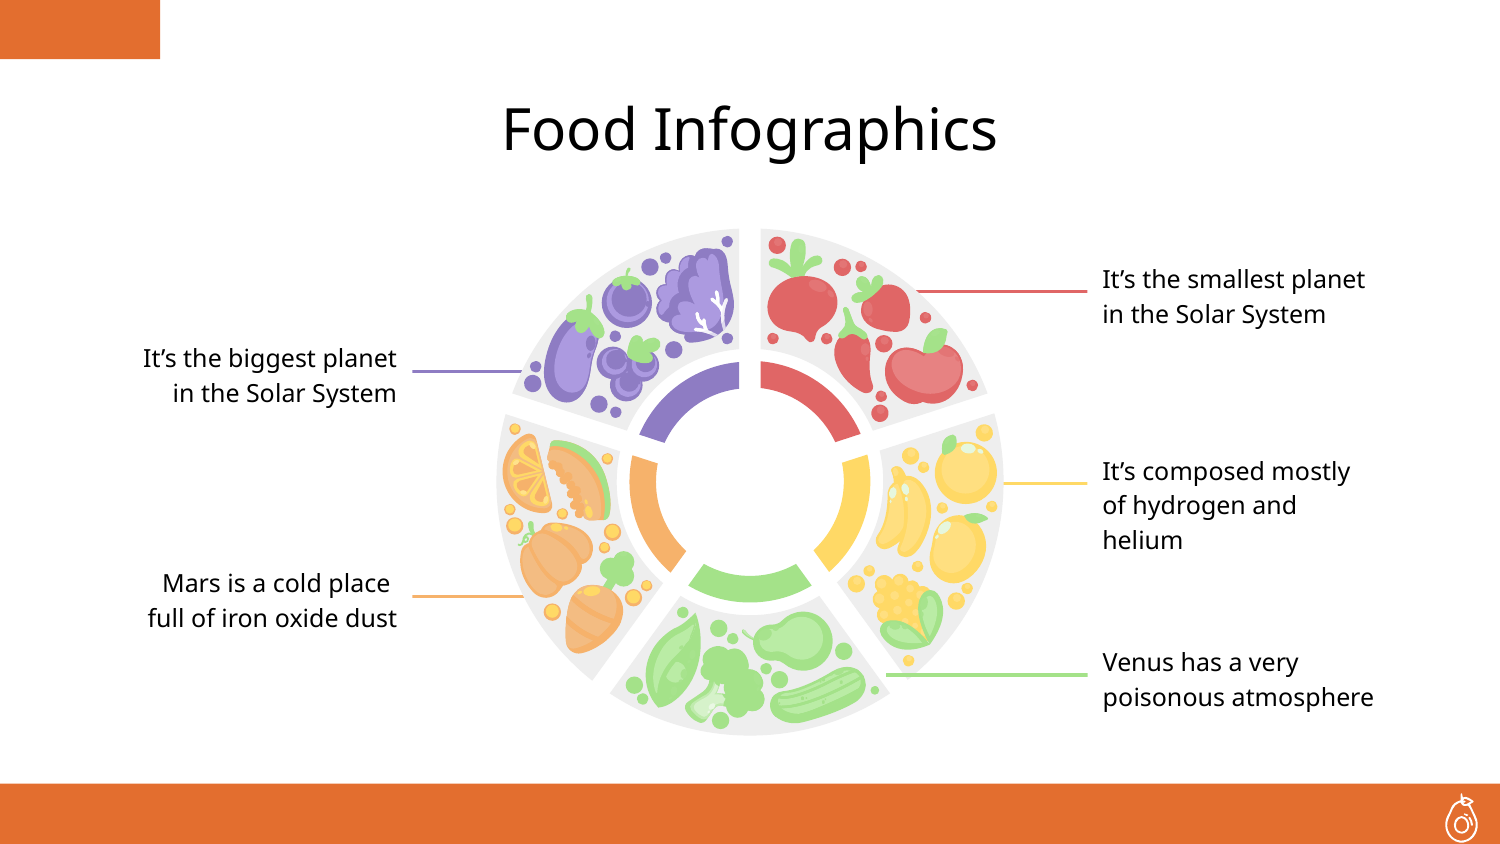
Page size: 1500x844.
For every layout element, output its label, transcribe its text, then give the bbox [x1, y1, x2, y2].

text_box It’s the smallest planet in the Solar System [1087, 244, 1391, 341]
text_box It’s the biggest planet in the Solar System [108, 323, 413, 420]
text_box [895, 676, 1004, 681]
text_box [609, 563, 891, 736]
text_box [496, 413, 687, 681]
text_box It’s composed mostly of hydrogen and helium [1087, 435, 1391, 532]
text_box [760, 361, 1004, 674]
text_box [511, 228, 740, 444]
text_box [760, 228, 988, 431]
text_box Venus has a very poisonous atmosphere [1087, 627, 1392, 724]
text_box Mars is a cold place full of iron oxide dust [108, 548, 413, 645]
title Food Infographics [468, 88, 1032, 167]
